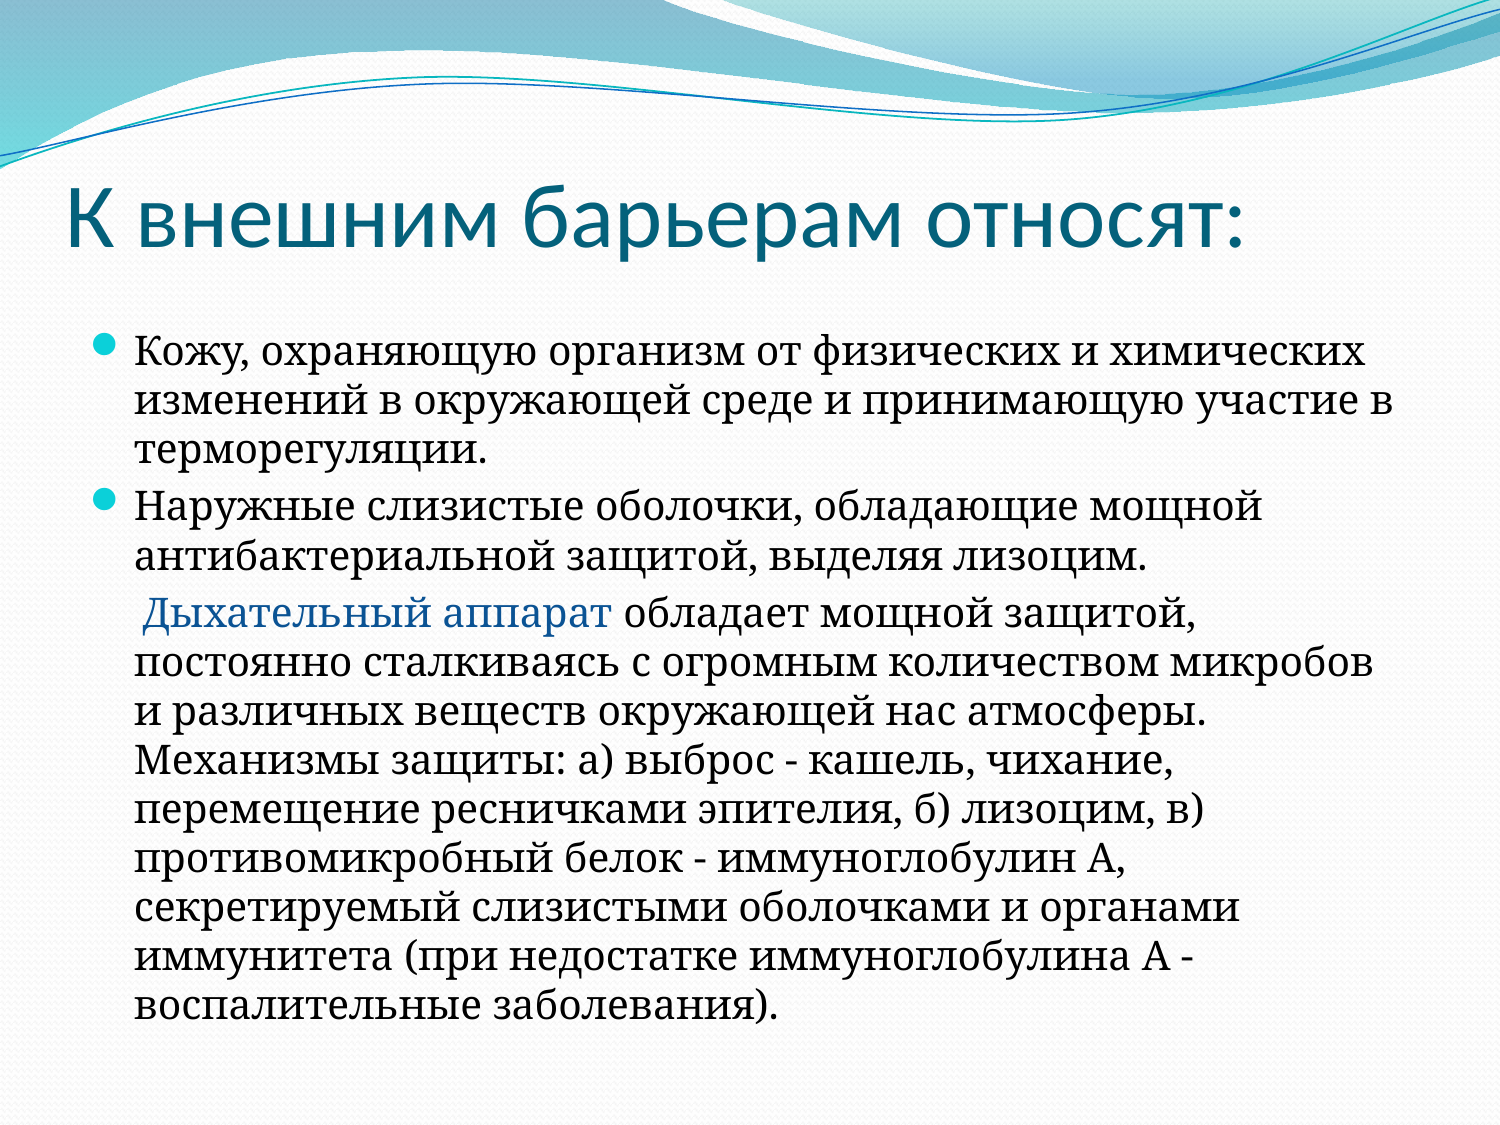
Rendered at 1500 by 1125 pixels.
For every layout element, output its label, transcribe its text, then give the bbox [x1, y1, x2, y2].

list Кожу, охраняющую организм от физических и химических изменений в окружающей среде и принимающую участие в терморегуляции. Наружные слизистые оболочки, обладающие мощной антибактериальной защитой, выделяя лизоцим. Дыхательный аппарат обладает мощной защитой, постоянно сталкиваясь с огромным количеством микробов и различных веществ окружающей нас атмосферы. Механизмы защиты: а) выброс - кашель, чихание, перемещение ресничками эпителия, б) лизоцим, в) противомикробный белок - иммуноглобулин А, секретируемый слизистыми оболочками и органами иммунитета (при недостатке иммуноглобулина А - воспалительные заболевания). [75, 317, 1425, 1038]
title К внешним барьерам относят: [64, 78, 1415, 266]
